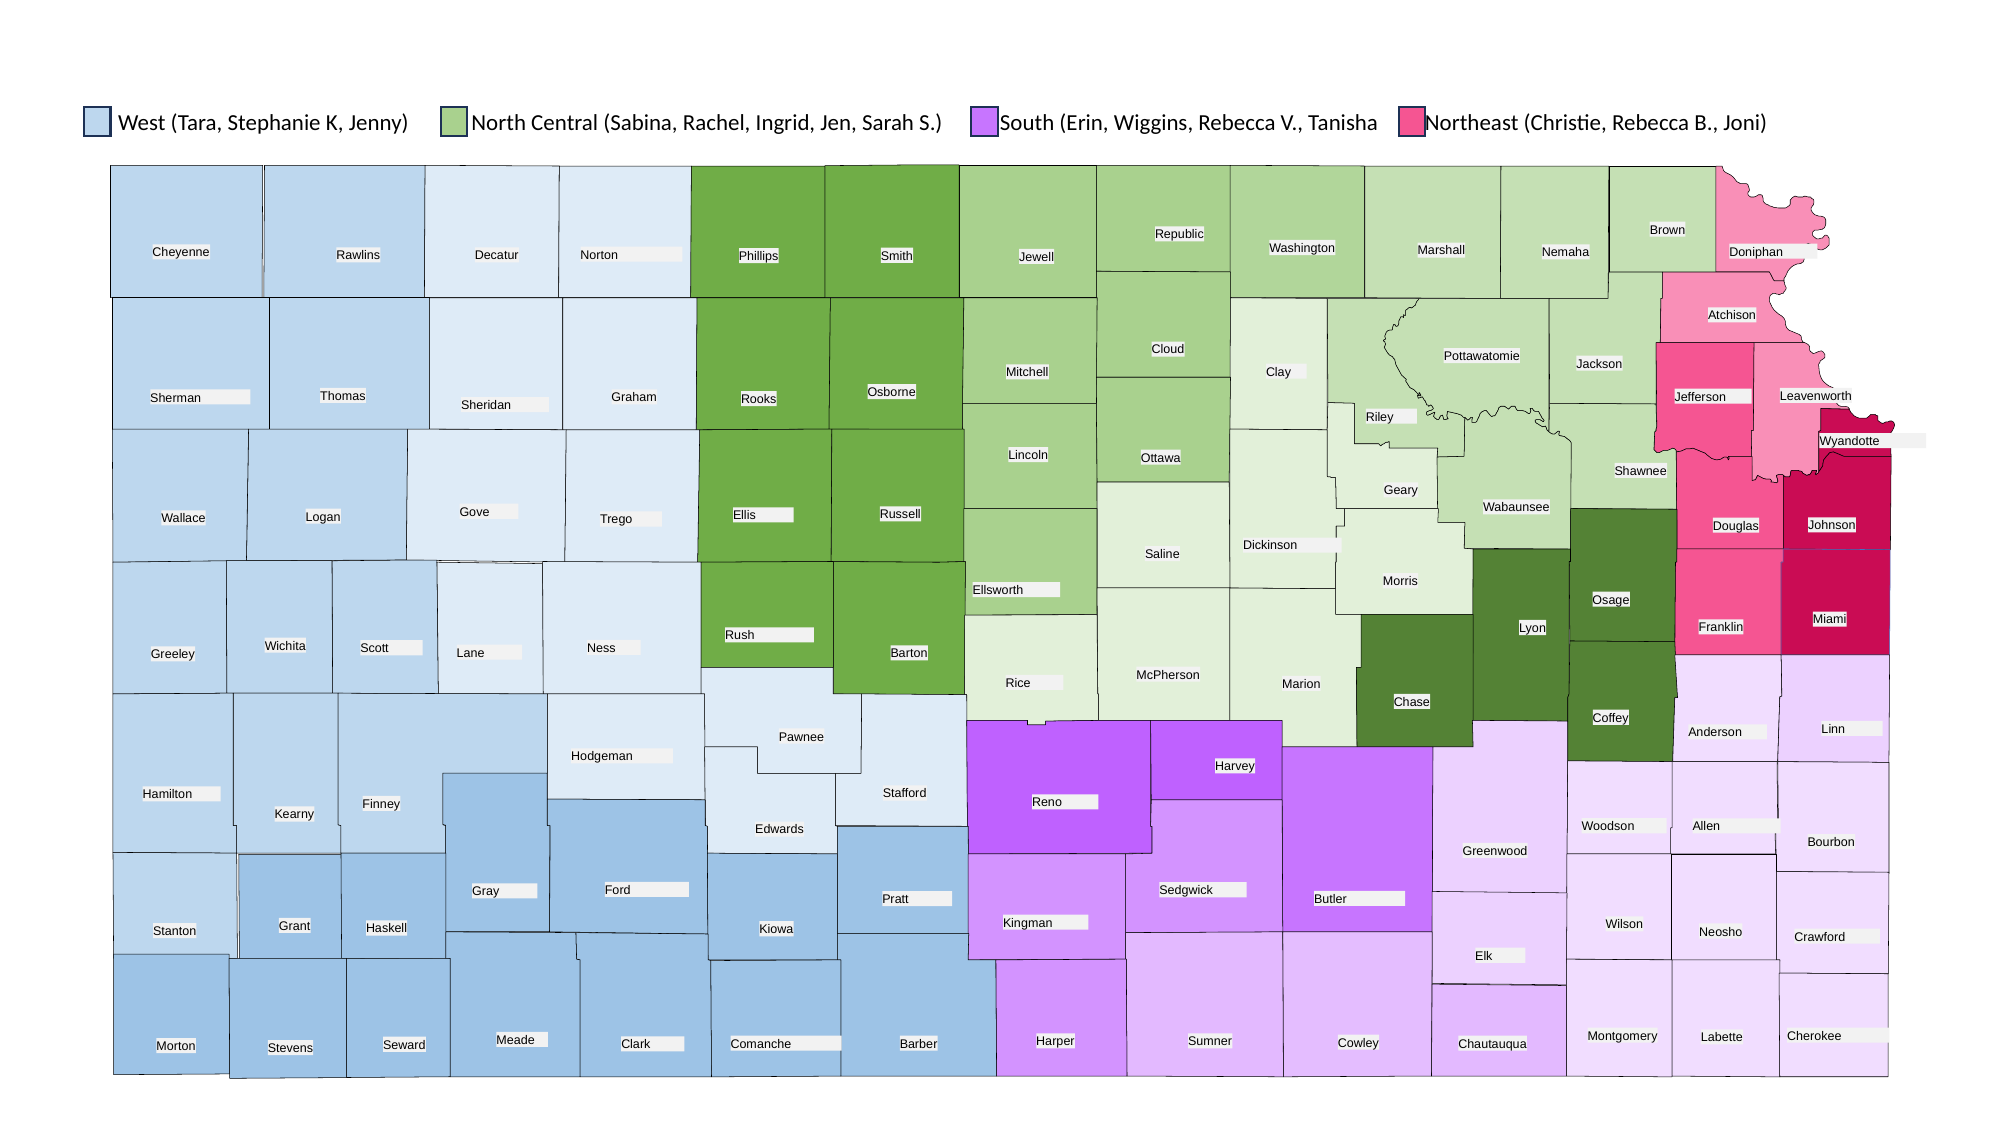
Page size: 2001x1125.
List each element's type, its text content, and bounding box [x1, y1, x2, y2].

text_box West (Tara, Stephanie K, Jenny) North Central (Sabina, Rachel, Ingrid, Jen, Sarah S.) South (Erin, Wiggins, Rebecca V., Tanisha Northeast (Christie, Rebecca B., Joni) [103, 100, 1873, 143]
text_box [970, 106, 999, 137]
text_box [440, 106, 468, 137]
text_box [1398, 106, 1426, 137]
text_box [110, 164, 1927, 1079]
text_box [83, 106, 112, 137]
